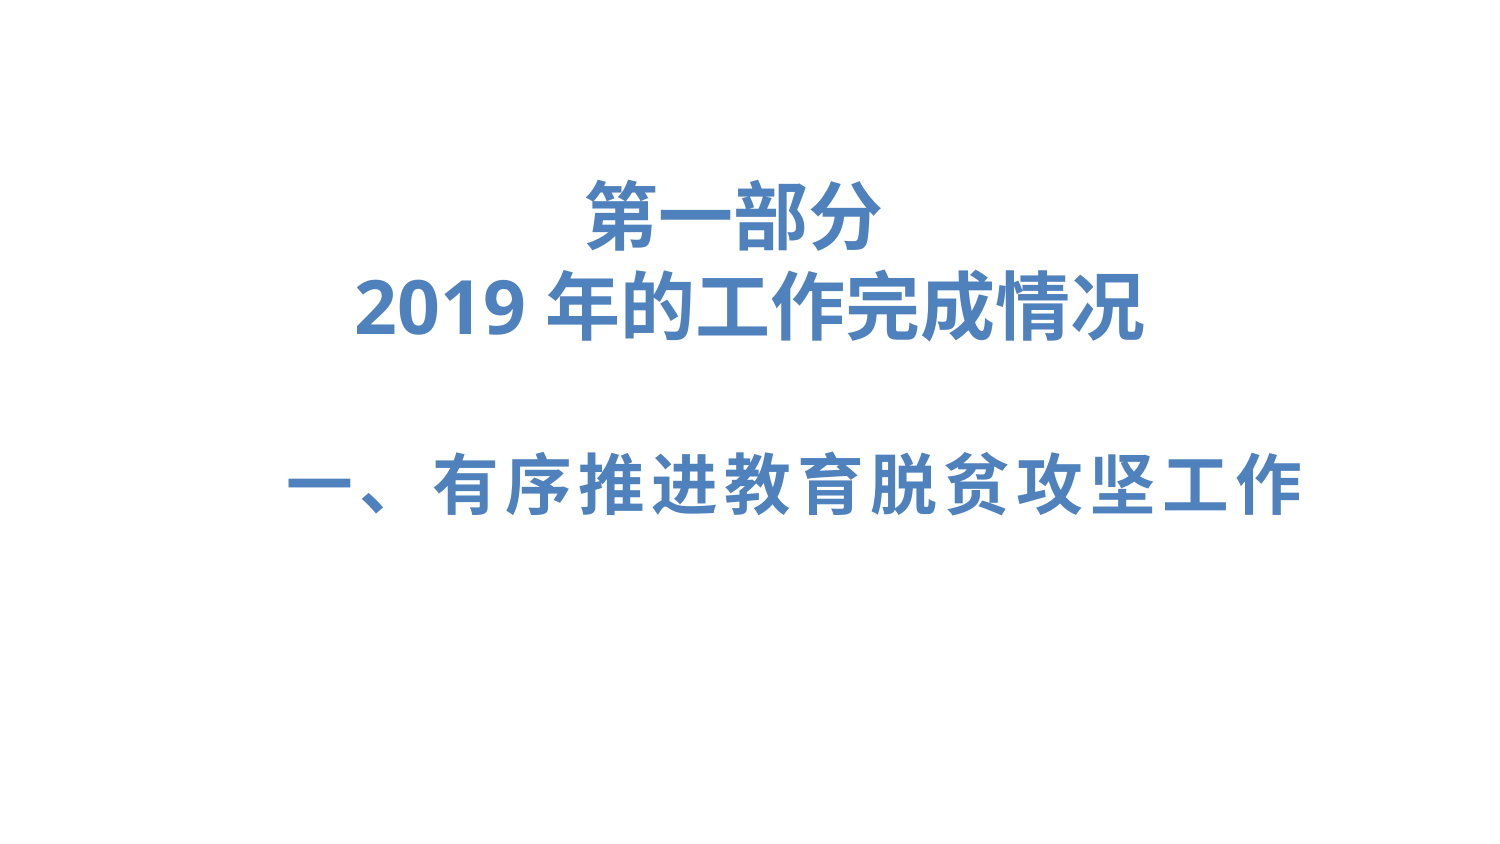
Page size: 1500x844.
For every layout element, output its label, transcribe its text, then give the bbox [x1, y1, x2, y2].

text_box 一、有序推进教育脱贫攻坚工作 [272, 435, 1318, 531]
text_box 第一部分 2019年的工作完成情况 [340, 162, 1160, 357]
